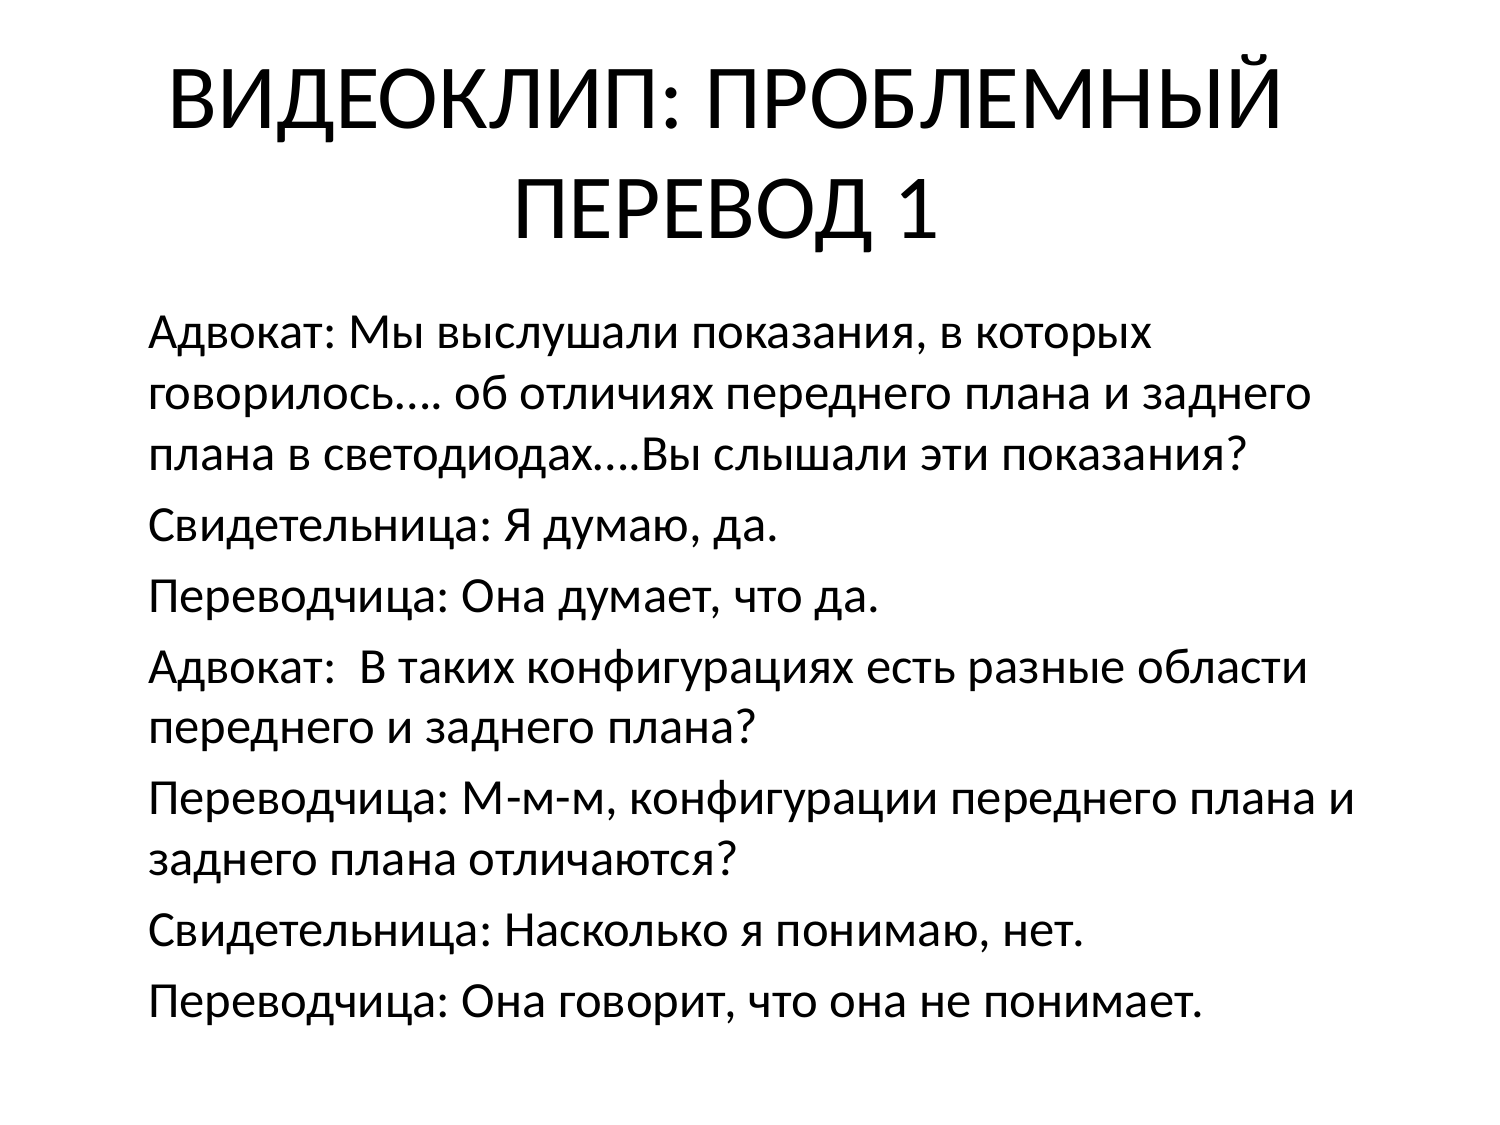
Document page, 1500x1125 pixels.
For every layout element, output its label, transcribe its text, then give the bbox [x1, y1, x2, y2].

subtitle Адвокат: Мы выслушали показания, в которых говорилось…. об отличиях переднего плана и заднего плана в светодиодах….Вы слышали эти показания? Свидетельница: Я думаю, да. Переводчица: Она думает, что да. Адвокат: В таких конфигурациях есть разные области переднего и заднего плана? Переводчица: М-м-м, конфигурации переднего плана и заднего плана отличаются? Свидетельница: Насколько я понимаю, нет. Переводчица: Она говорит, что она не понимает. [133, 290, 1425, 1052]
title ВИДЕОКЛИП: ПРОБЛЕМНЫЙ ПЕРЕВОД 1 [65, 21, 1388, 272]
